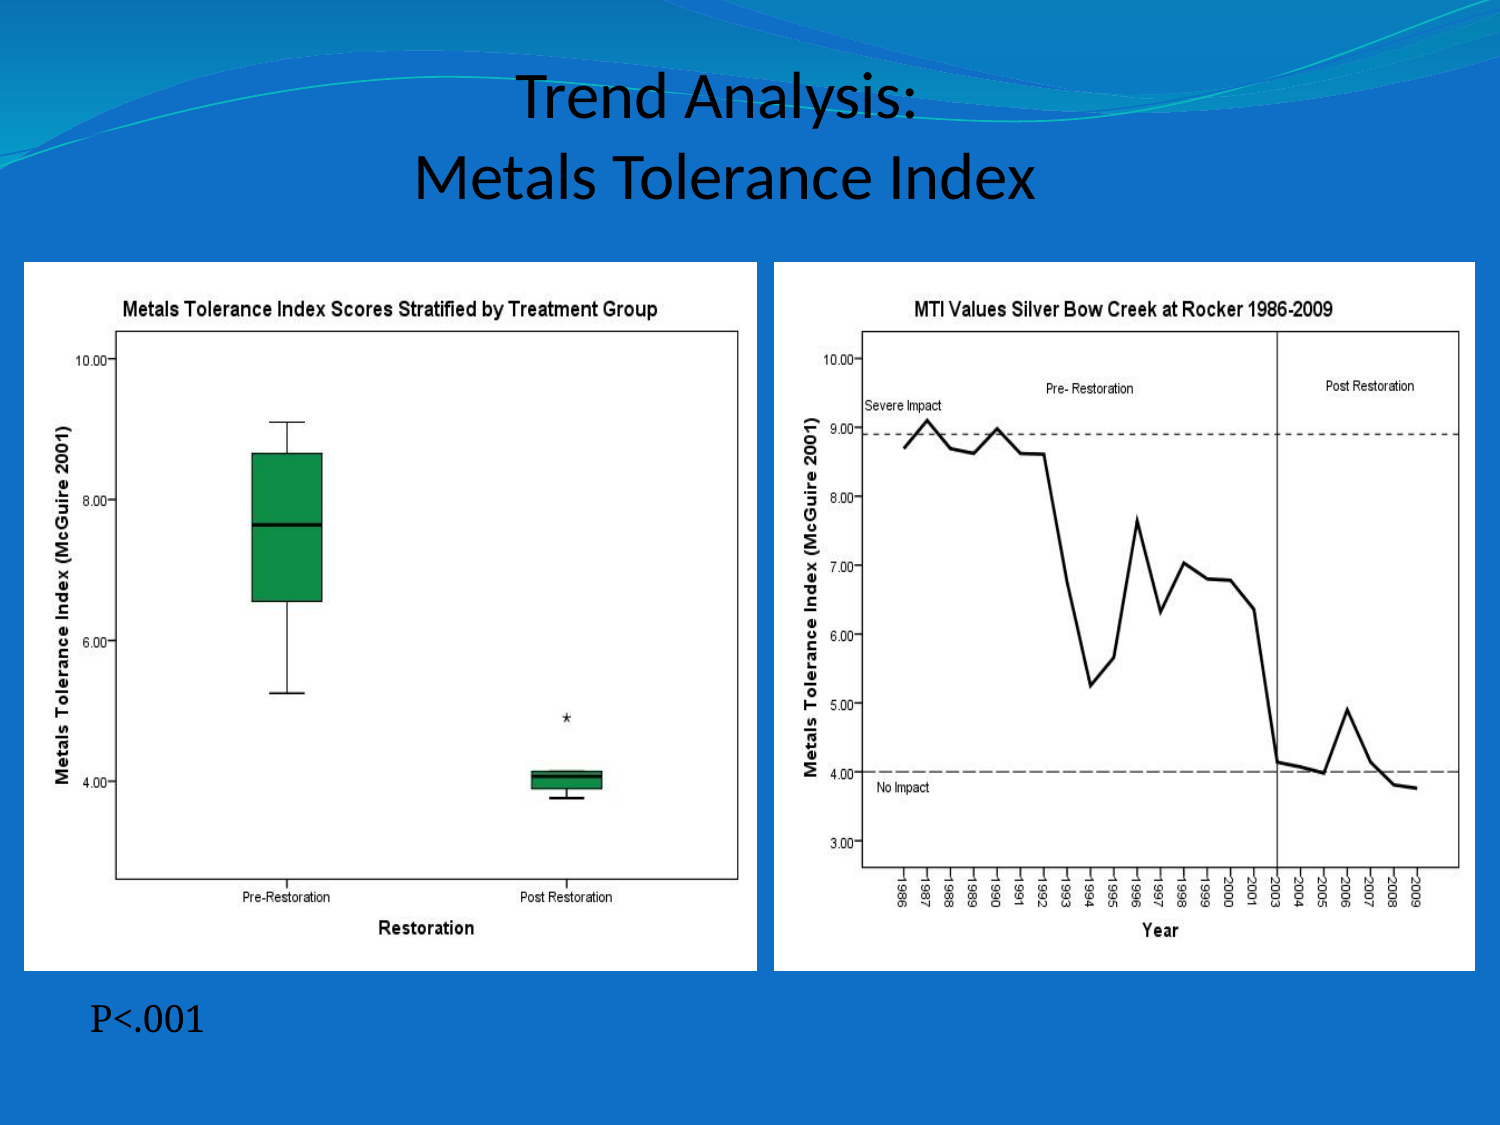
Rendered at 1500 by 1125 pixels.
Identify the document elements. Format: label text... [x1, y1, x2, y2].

text_box P<.001 [75, 987, 638, 1048]
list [24, 262, 757, 971]
title Trend Analysis: Metals Tolerance Index [50, 37, 1400, 213]
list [774, 262, 1476, 971]
